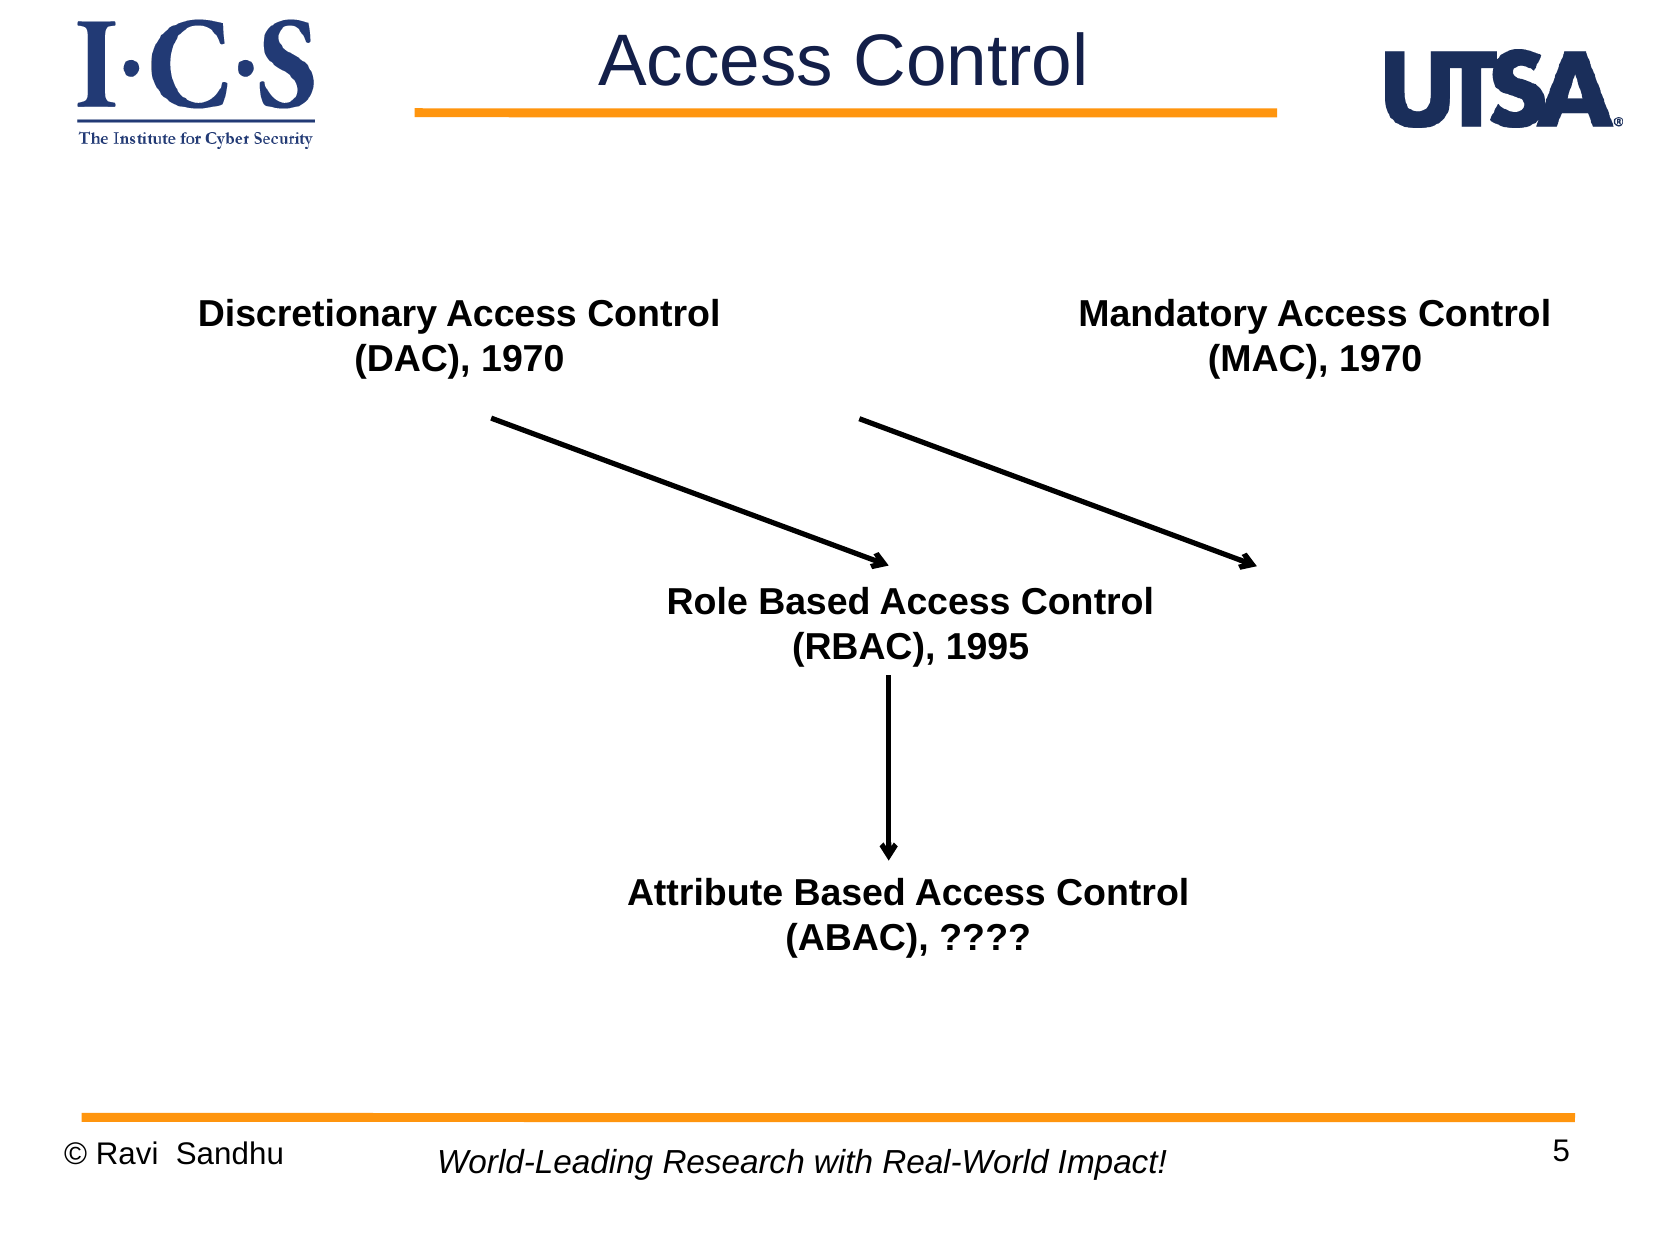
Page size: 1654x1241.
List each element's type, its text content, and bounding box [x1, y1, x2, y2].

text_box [858, 418, 1258, 567]
text_box © Ravi Sandhu [64, 1132, 450, 1218]
picture [73, 0, 317, 151]
text_box Discretionary Access Control (DAC), 1970 [181, 281, 737, 387]
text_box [490, 417, 860, 566]
text_box Mandatory Access Control (MAC), 1970 [1037, 281, 1593, 387]
text_box Role Based Access Control (RBAC), 1995 [633, 574, 1189, 675]
text_box World-Leading Research with Real-World Impact! [422, 1132, 1184, 1188]
picture [1385, 49, 1623, 128]
text_box Attribute Based Access Control (ABAC), ???? [599, 860, 1217, 966]
text_box Access Control [360, 0, 1326, 113]
text_box 5 [1185, 1129, 1571, 1215]
